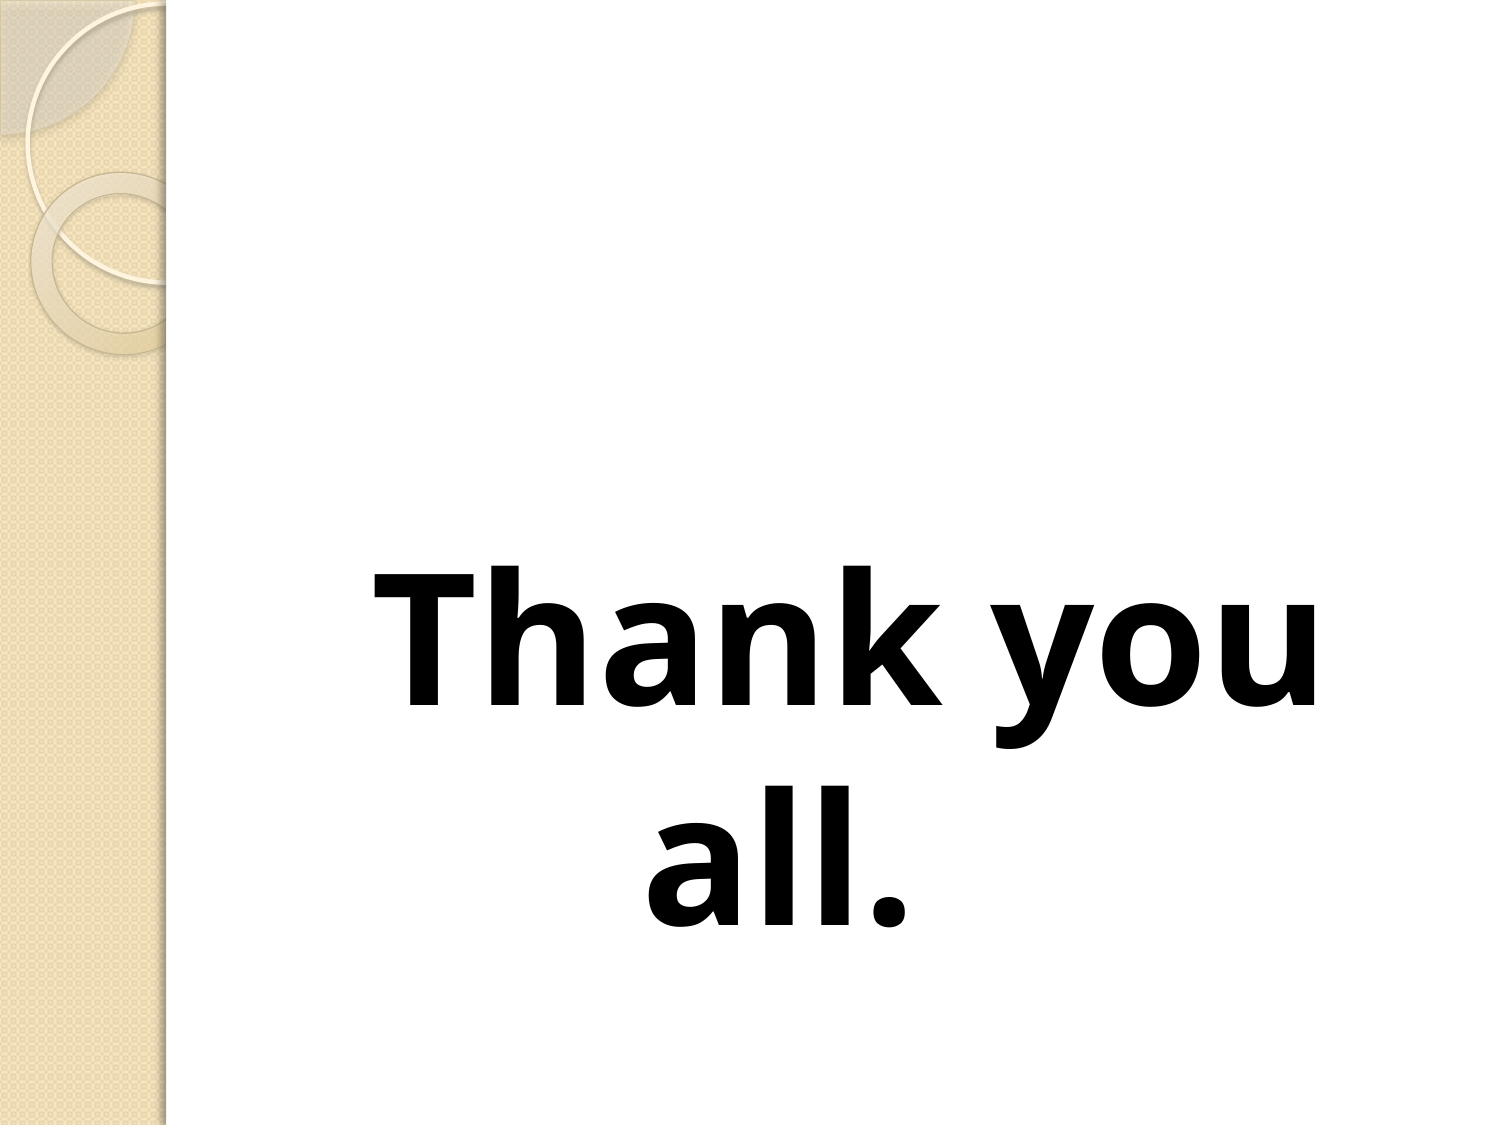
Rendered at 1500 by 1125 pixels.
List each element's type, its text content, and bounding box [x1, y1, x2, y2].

list Thank you all. [235, 237, 1466, 1025]
